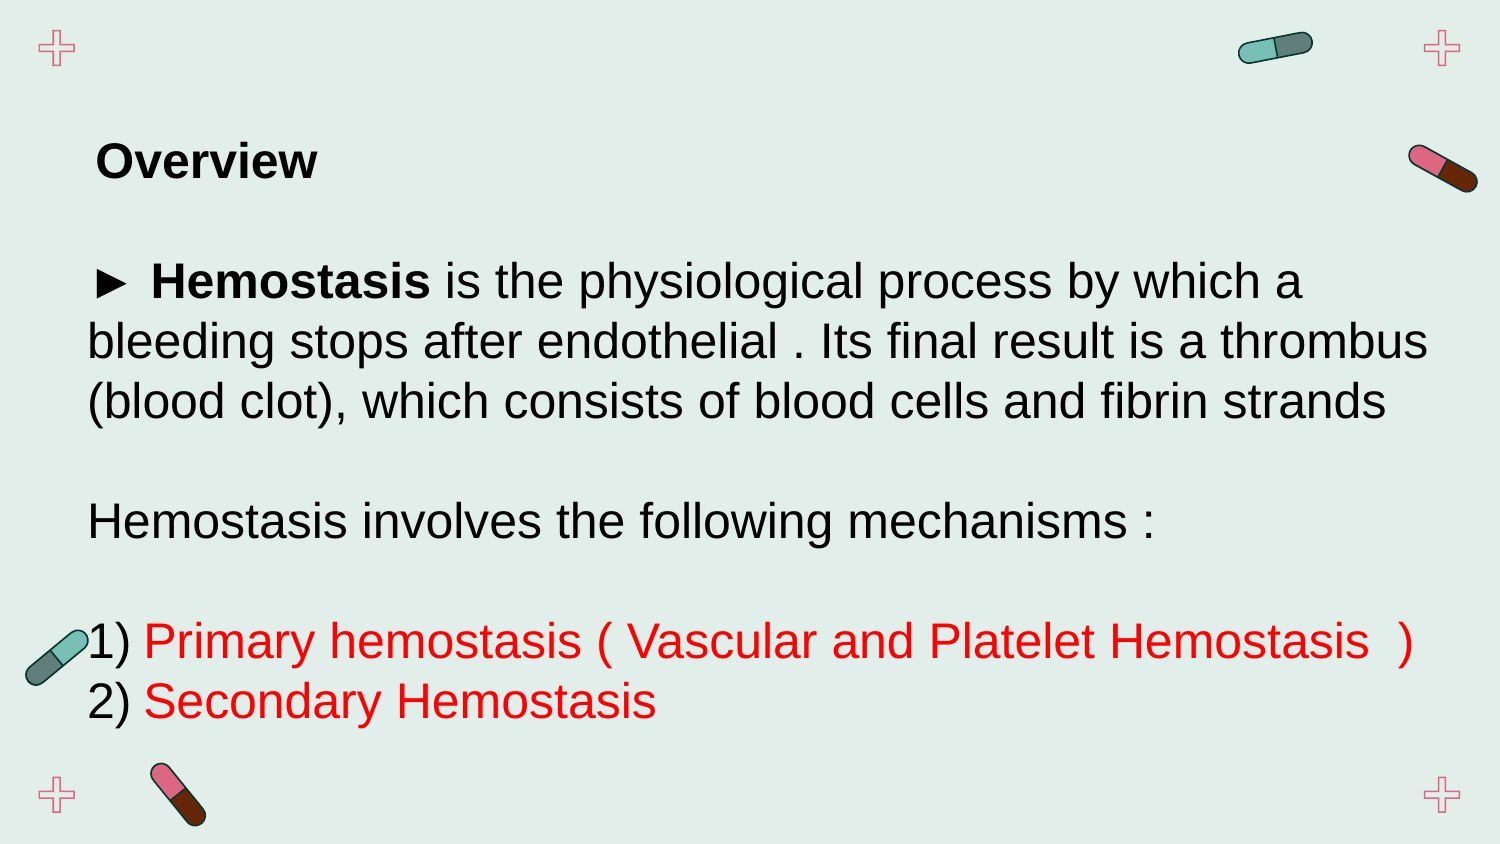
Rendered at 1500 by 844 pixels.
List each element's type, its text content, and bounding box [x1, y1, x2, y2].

text_box Overview ► Hemostasis is the physiological process by which a bleeding stops after endothelial . Its final result is a thrombus (blood clot), which consists of blood cells and fibrin strands Hemostasis involves the following mechanisms : Primary hemostasis ( Vascular and Platelet Hemostasis ) Secondary Hemostasis [72, 85, 1451, 736]
